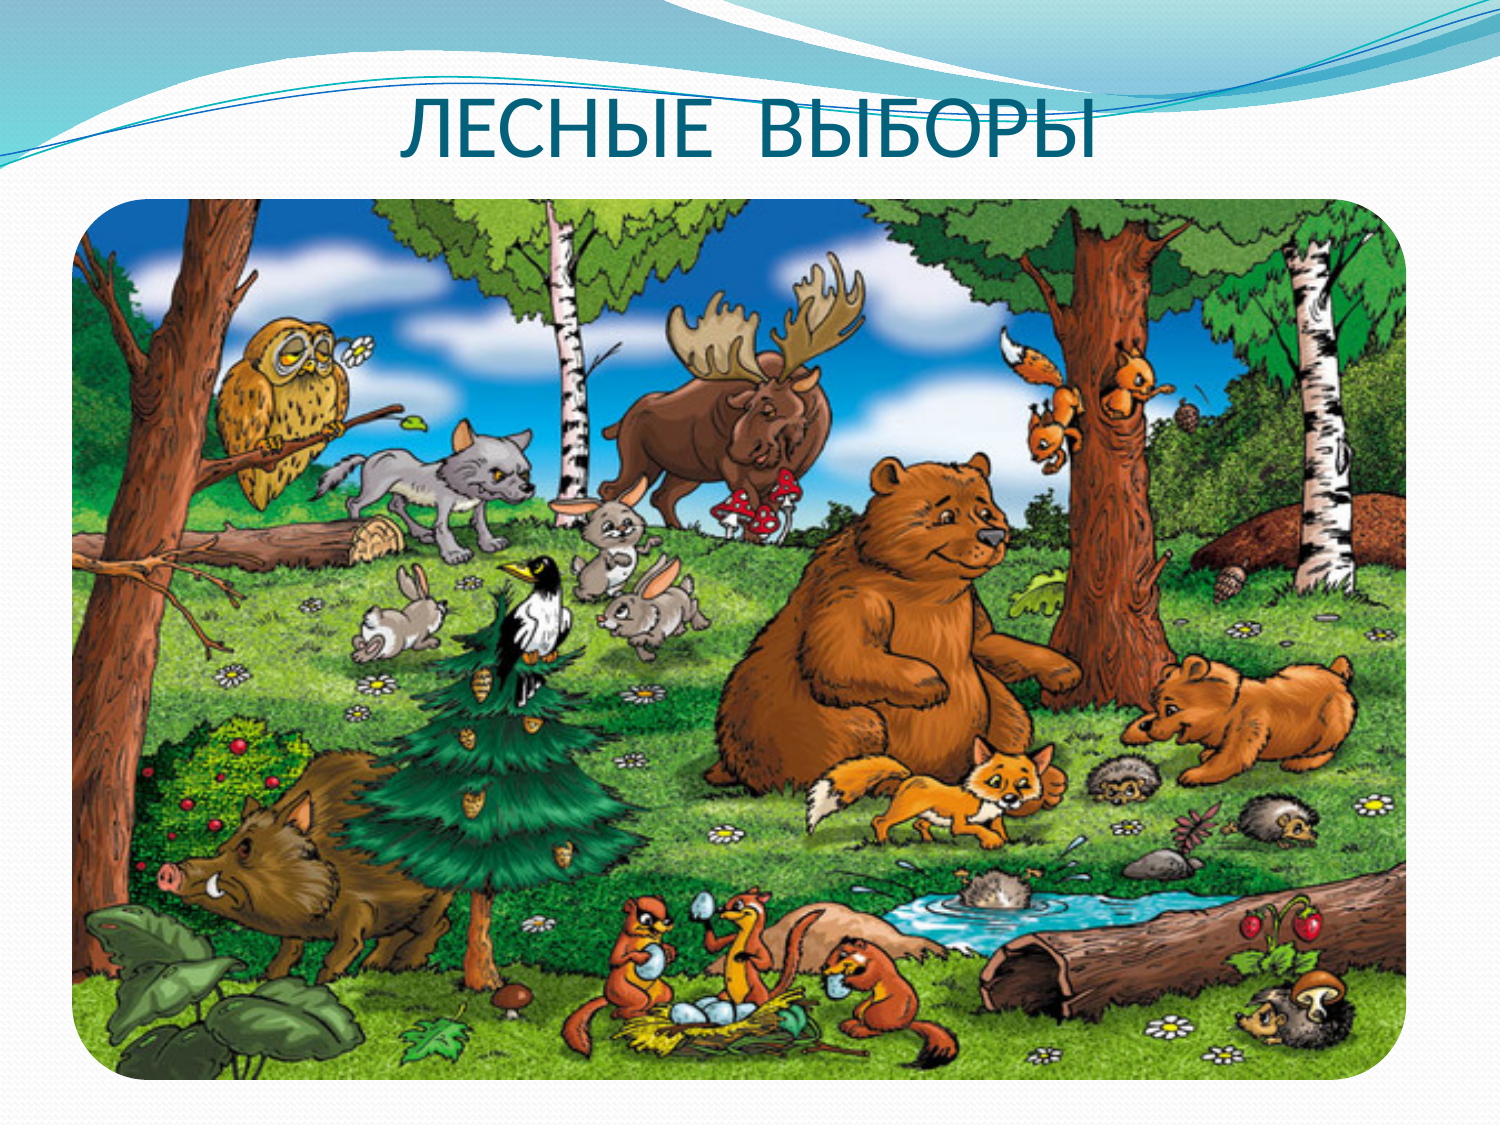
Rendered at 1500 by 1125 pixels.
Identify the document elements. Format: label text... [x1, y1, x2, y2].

title ЛЕСНЫЕ ВЫБОРЫ [75, 58, 1425, 176]
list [71, 198, 1407, 1081]
